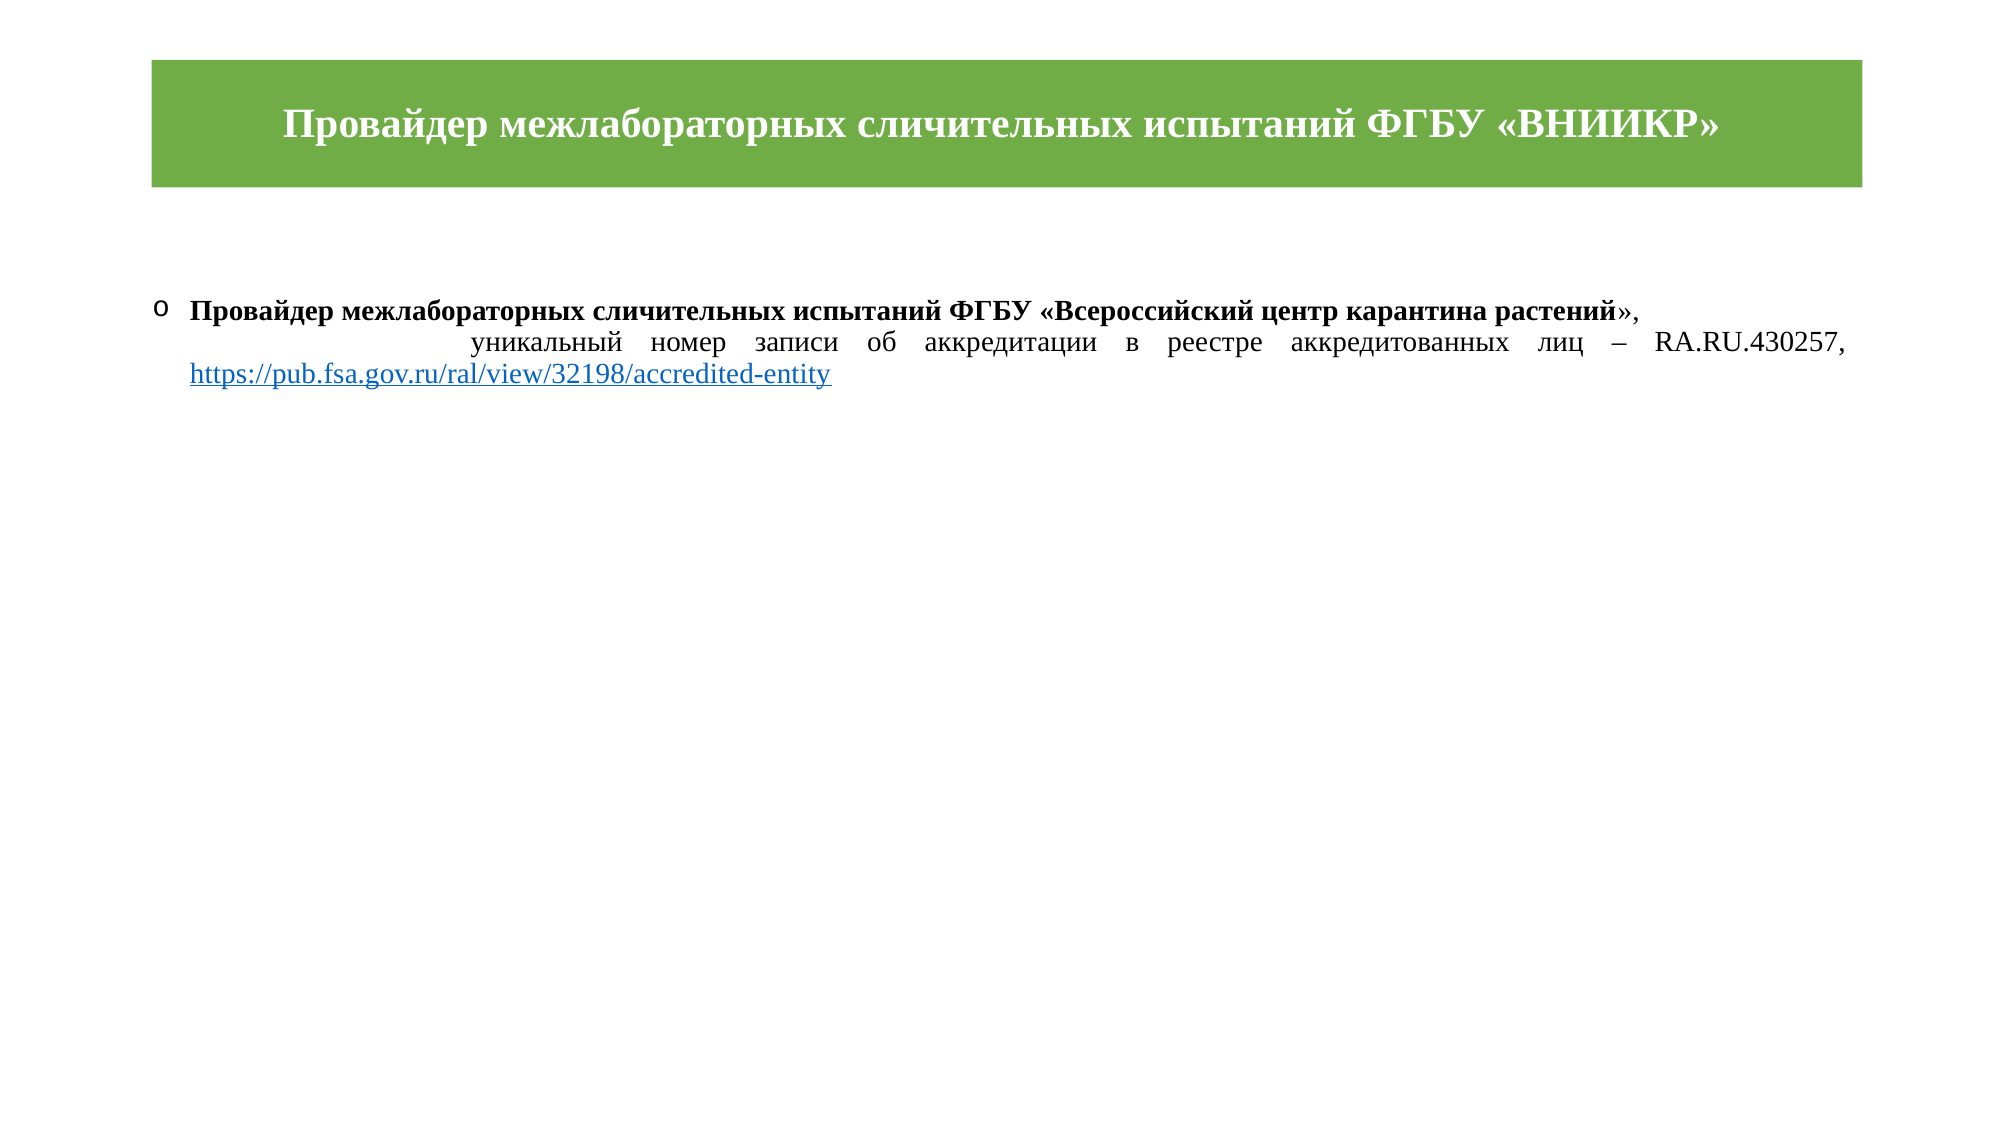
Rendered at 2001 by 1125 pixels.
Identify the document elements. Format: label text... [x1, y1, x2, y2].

title Провайдер межлабораторных сличительных испытаний ФГБУ «ВНИИКР» [151, 59, 1863, 188]
list Провайдер межлабораторных сличительных испытаний ФГБУ «Всероссийский центр карантина растений», уникальный номер записи об аккредитации в реестре аккредитованных лиц – RA.RU.430257, https://pub.fsa.gov.ru/ral/view/32198/accredited-entity [137, 226, 1863, 1014]
